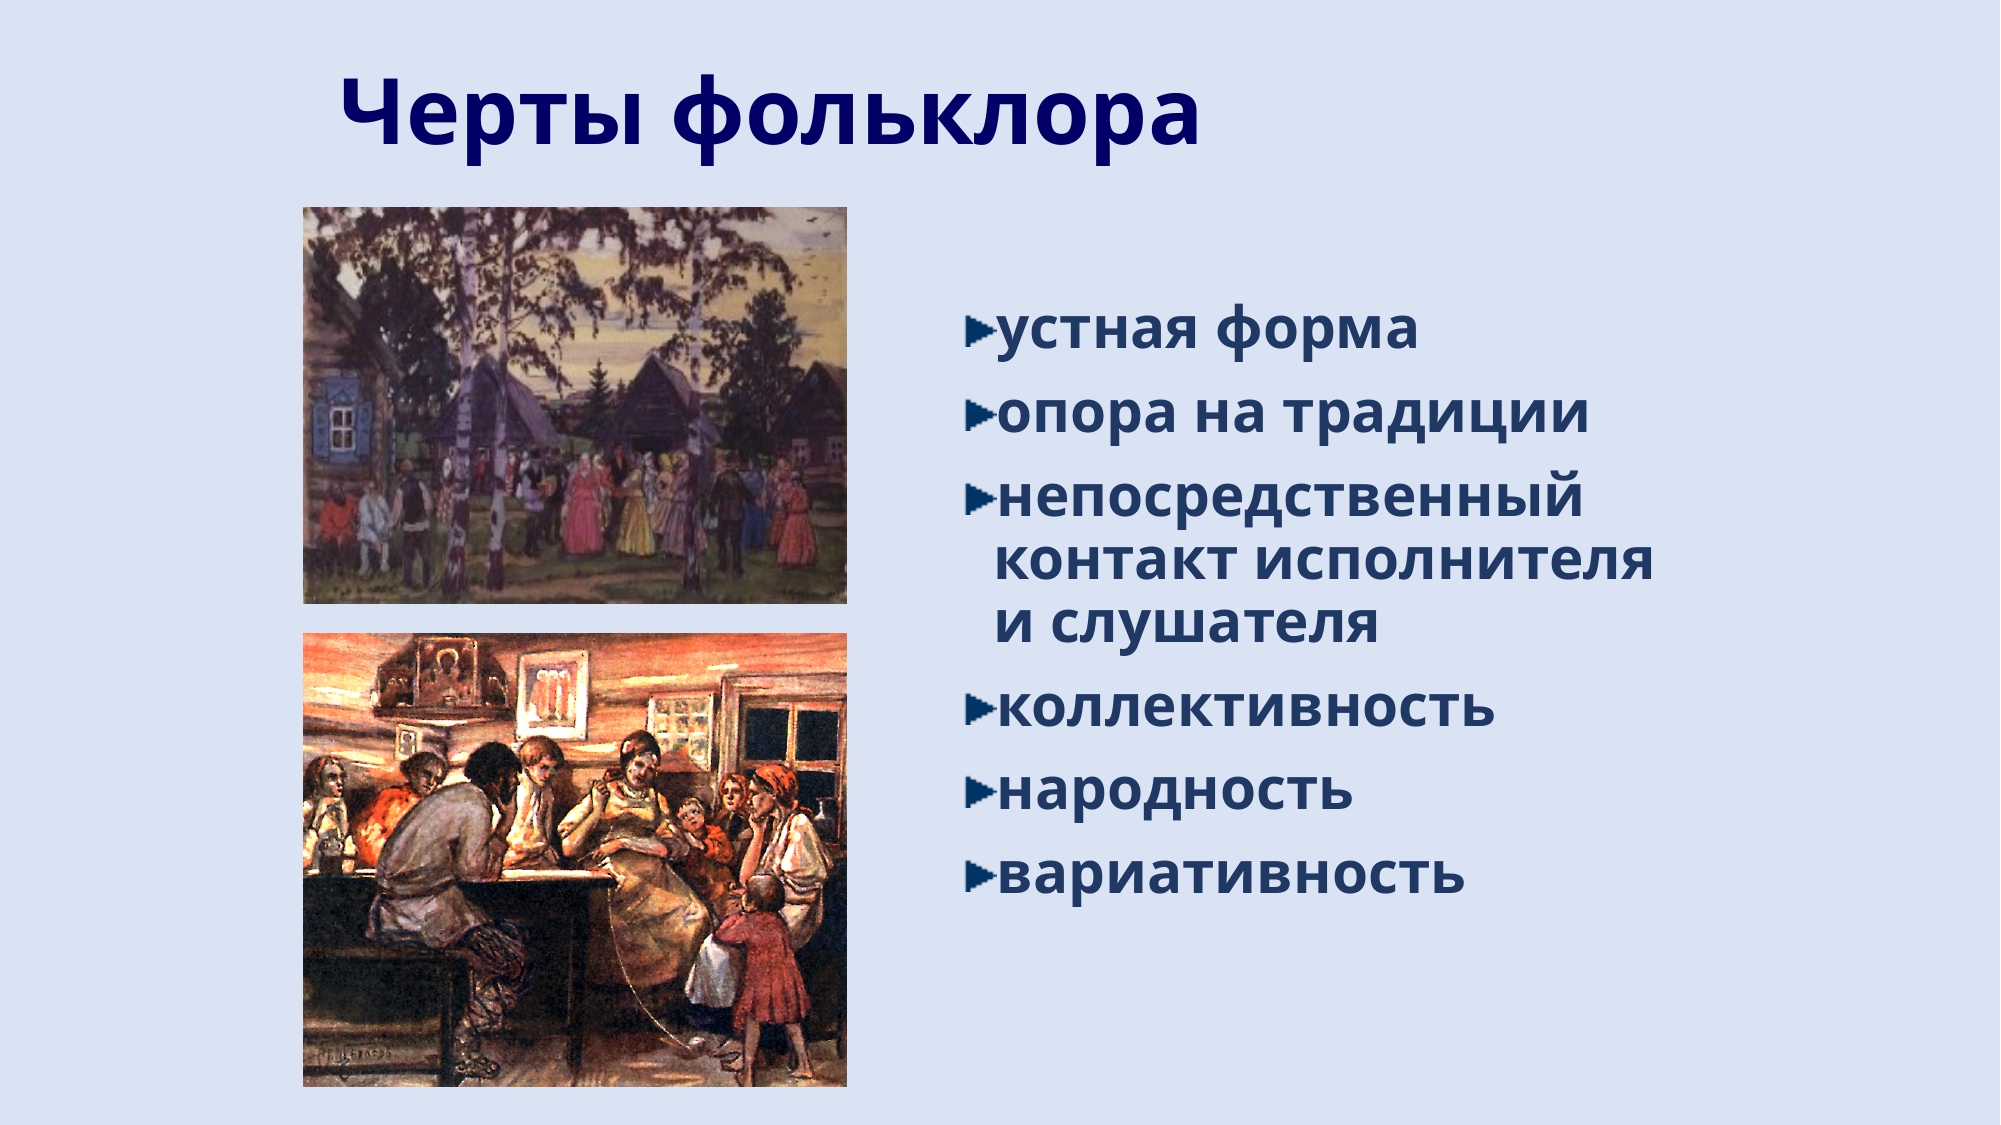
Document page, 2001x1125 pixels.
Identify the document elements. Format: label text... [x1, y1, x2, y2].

picture [955, 473, 997, 515]
title Черты фольклора [324, 45, 1675, 185]
picture [955, 305, 997, 347]
list устная форма опора на традиции непосредственный контакт исполнителя и слушателя коллективность народность вариативность [940, 290, 1675, 1005]
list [303, 633, 847, 1087]
picture [955, 389, 997, 431]
picture [955, 683, 997, 725]
picture [303, 207, 847, 604]
picture [955, 766, 997, 808]
picture [955, 850, 997, 892]
